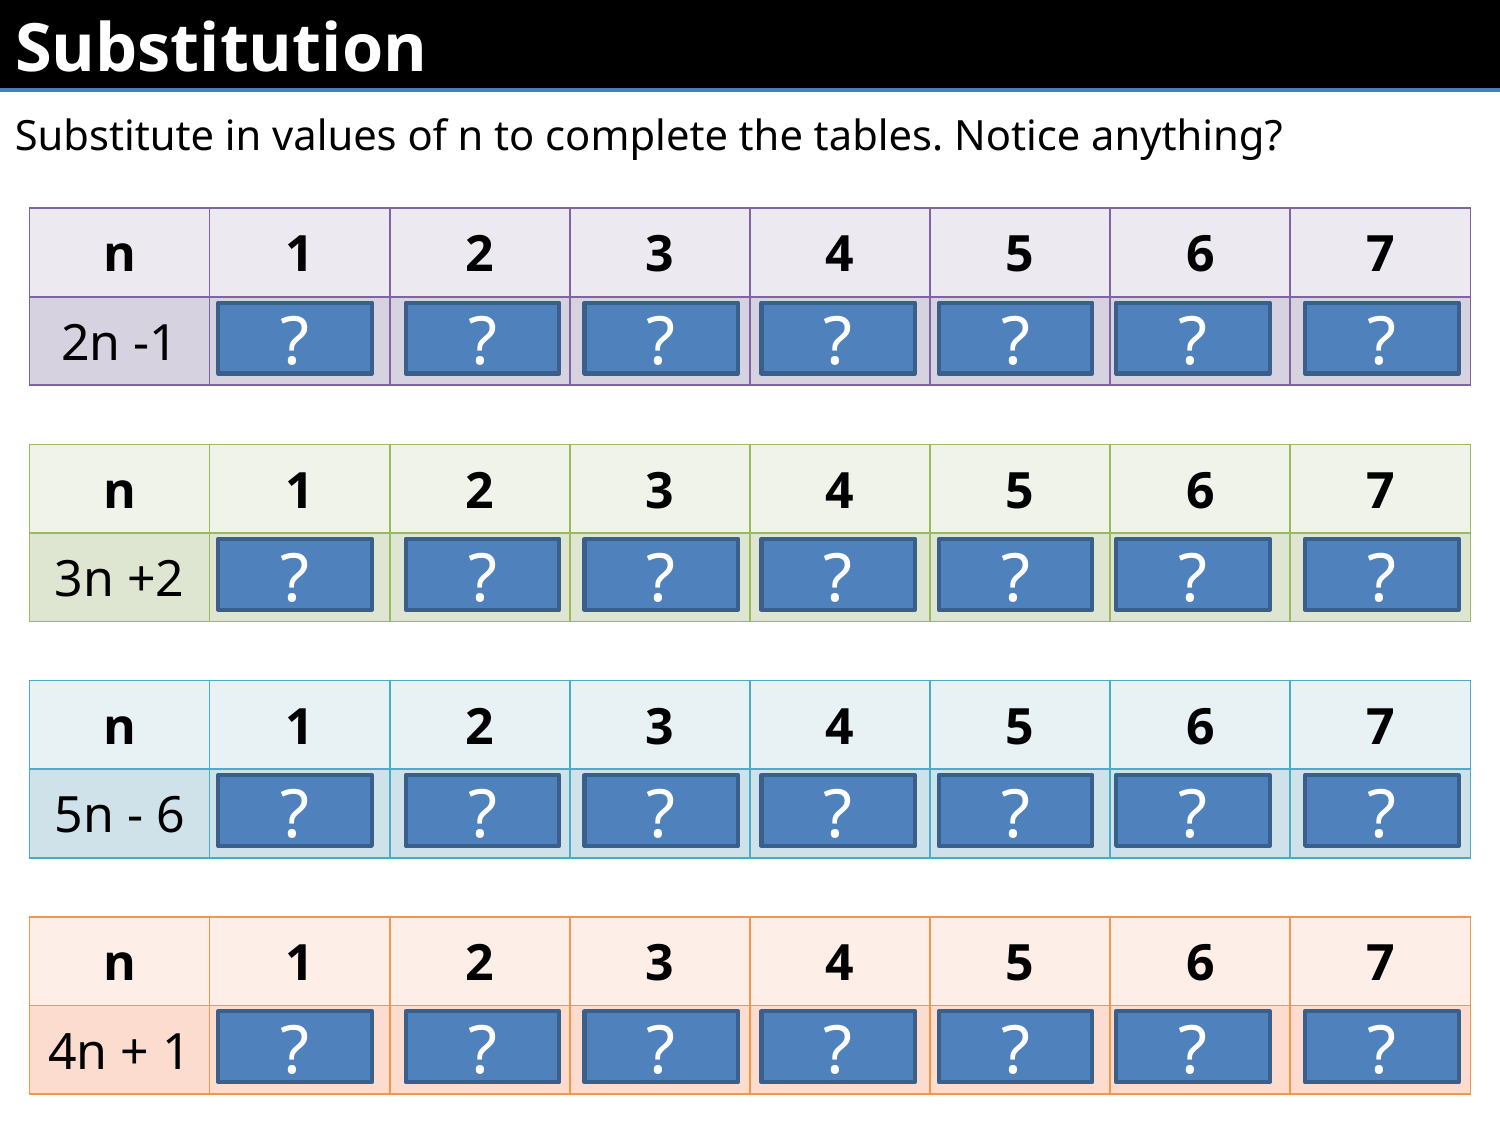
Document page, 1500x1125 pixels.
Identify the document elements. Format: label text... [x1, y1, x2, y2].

text_box ? [1303, 537, 1461, 612]
text_box ? [1114, 1009, 1272, 1084]
table_header 4 [751, 681, 929, 768]
table_header 6 [1111, 445, 1289, 532]
table_header 1 [210, 918, 389, 1005]
table_header n [30, 445, 209, 532]
table_header 5 [931, 681, 1109, 768]
text_box ? [582, 773, 740, 848]
text_box ? [582, 537, 740, 612]
table_header 3 [571, 209, 749, 296]
table_header 5 [931, 445, 1109, 532]
table_cell 3n +2 [30, 534, 209, 621]
table_cell 1 [210, 298, 389, 384]
table_header 5 [931, 209, 1109, 296]
table_cell 3 [391, 298, 569, 384]
text_box ? [404, 301, 561, 376]
text_box ? [759, 773, 917, 848]
table_header n [30, 681, 209, 768]
table_header 7 [1291, 918, 1470, 1005]
table_cell 17 [931, 534, 1109, 621]
table_header 6 [1111, 918, 1289, 1005]
text_box ? [216, 1009, 374, 1084]
table_header 7 [1291, 681, 1470, 768]
table_cell 2n -1 [30, 298, 209, 384]
text_box ? [582, 301, 740, 376]
text_box ? [937, 1009, 1094, 1084]
table_header 2 [391, 209, 569, 296]
text_box ? [759, 301, 917, 376]
table_cell 8 [391, 534, 569, 621]
table_header 1 [210, 681, 389, 768]
text_box ? [937, 773, 1094, 848]
text_box ? [404, 1009, 561, 1084]
table_header 6 [1111, 681, 1289, 768]
table_cell 9 [931, 298, 1109, 384]
table_header 4 [751, 918, 929, 1005]
text_box ? [216, 773, 374, 848]
table_cell 5 [210, 534, 389, 621]
table_cell 14 [751, 534, 929, 621]
text_box ? [759, 537, 917, 612]
table_cell 29 [1291, 770, 1470, 857]
text_box ? [937, 537, 1094, 612]
text_box ? [937, 301, 1094, 376]
table_cell 5n - 6 [30, 770, 209, 857]
text_box ? [404, 537, 561, 612]
table_header n [30, 918, 209, 1005]
text_box Substitution [0, 0, 1500, 88]
table_cell 23 [1291, 534, 1470, 621]
table_cell 21 [931, 1006, 1109, 1093]
table_header 2 [391, 445, 569, 532]
text_box ? [759, 1009, 917, 1084]
table_cell 11 [571, 534, 749, 621]
text_box ? [1303, 773, 1461, 848]
table_header 4 [751, 445, 929, 532]
table_cell 4n + 1 [30, 1006, 209, 1093]
table_cell 7 [751, 298, 929, 384]
text_box ? [1303, 301, 1461, 376]
text_box Substitute in values of n to complete the tables. Notice anything? [0, 101, 1500, 167]
table_cell 11 [1111, 298, 1289, 384]
table_cell 14 [751, 770, 929, 857]
text_box ? [1114, 301, 1272, 376]
table_cell 9 [391, 1006, 569, 1093]
table_header 5 [931, 918, 1109, 1005]
text_box ? [216, 301, 374, 376]
table_cell 5 [210, 1006, 389, 1093]
text_box ? [582, 1009, 740, 1084]
table_cell 20 [1111, 534, 1289, 621]
text_box ? [404, 773, 561, 848]
table_cell 5 [571, 298, 749, 384]
table_header 1 [210, 445, 389, 532]
table_header 3 [571, 681, 749, 768]
table_cell 19 [931, 770, 1109, 857]
text_box ? [1114, 537, 1272, 612]
text_box ? [216, 537, 374, 612]
table_header n [30, 209, 209, 296]
table_cell 24 [1111, 770, 1289, 857]
table_cell 13 [571, 1006, 749, 1093]
table_header 7 [1291, 209, 1470, 296]
table_cell -1 [210, 770, 389, 857]
table_cell 25 [1111, 1006, 1289, 1093]
table_header 4 [751, 209, 929, 296]
table_cell 4 [391, 770, 569, 857]
table_cell 29 [1291, 1006, 1470, 1093]
table_cell 17 [751, 1006, 929, 1093]
table_header 6 [1111, 209, 1289, 296]
table_header 7 [1291, 445, 1470, 532]
table_cell 9 [571, 770, 749, 857]
table_header 3 [571, 445, 749, 532]
table_header 2 [391, 918, 569, 1005]
table_header 1 [210, 209, 389, 296]
table_header 3 [571, 918, 749, 1005]
text_box ? [1303, 1009, 1461, 1084]
table_cell 13 [1291, 298, 1470, 384]
table_header 2 [391, 681, 569, 768]
text_box ? [1114, 773, 1272, 848]
